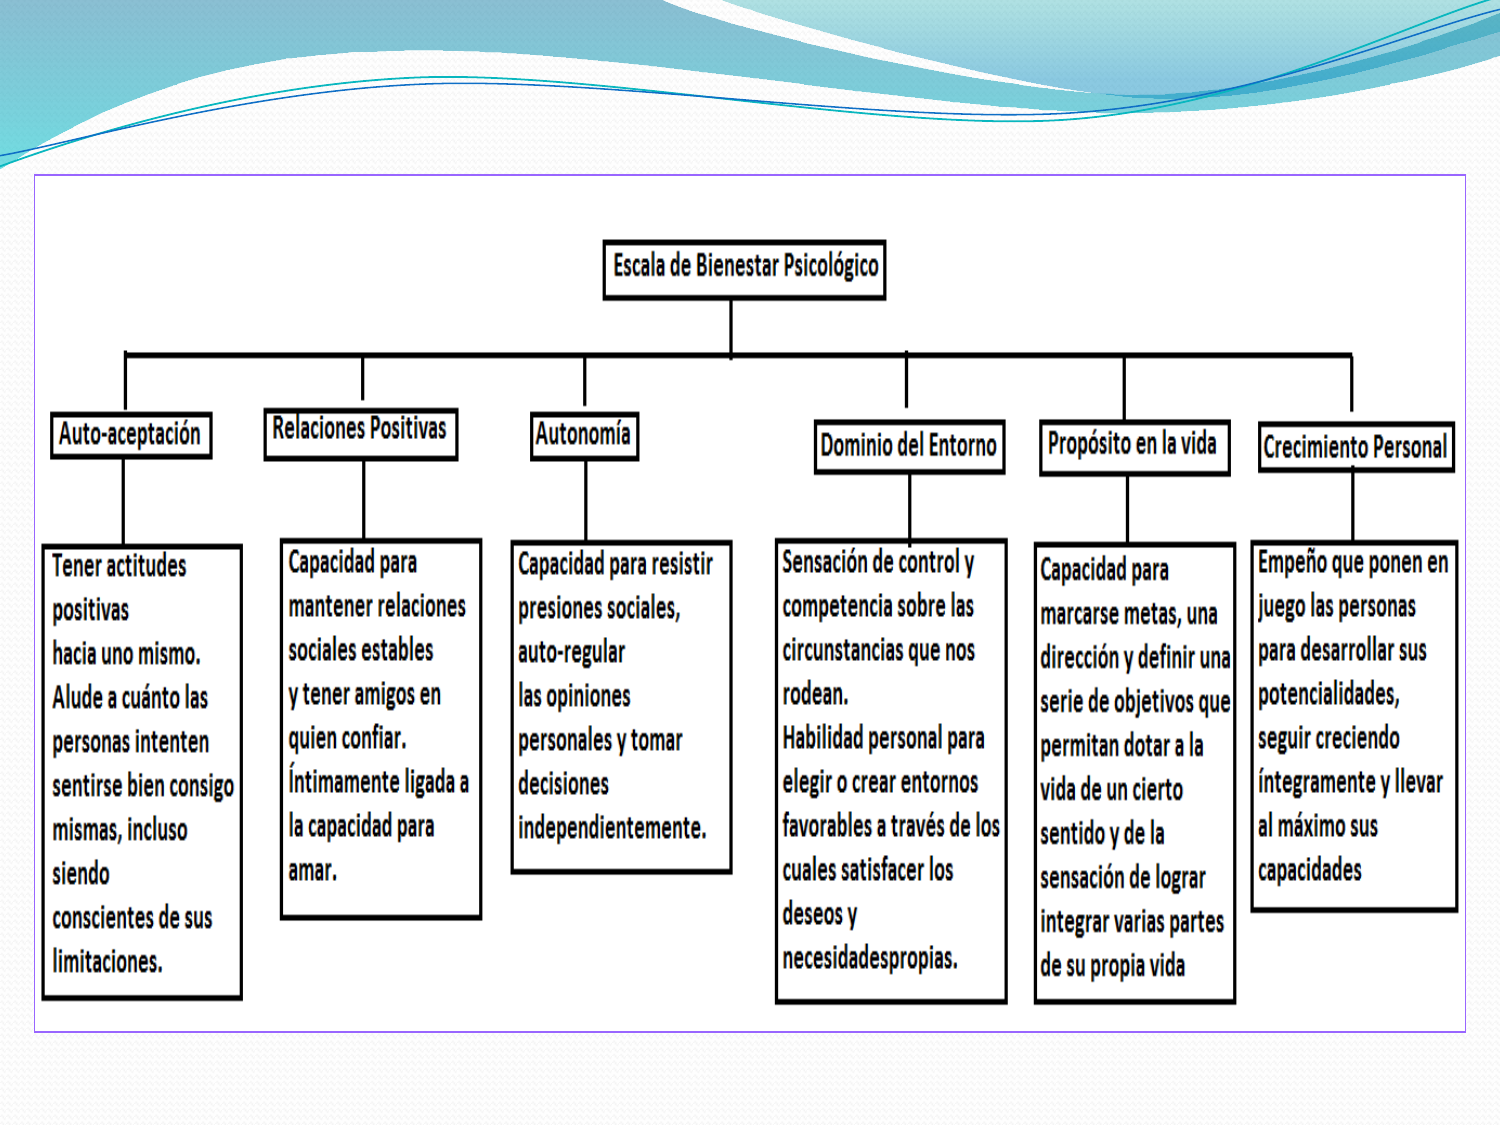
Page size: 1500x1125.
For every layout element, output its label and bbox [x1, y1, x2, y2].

picture [34, 175, 1466, 1032]
